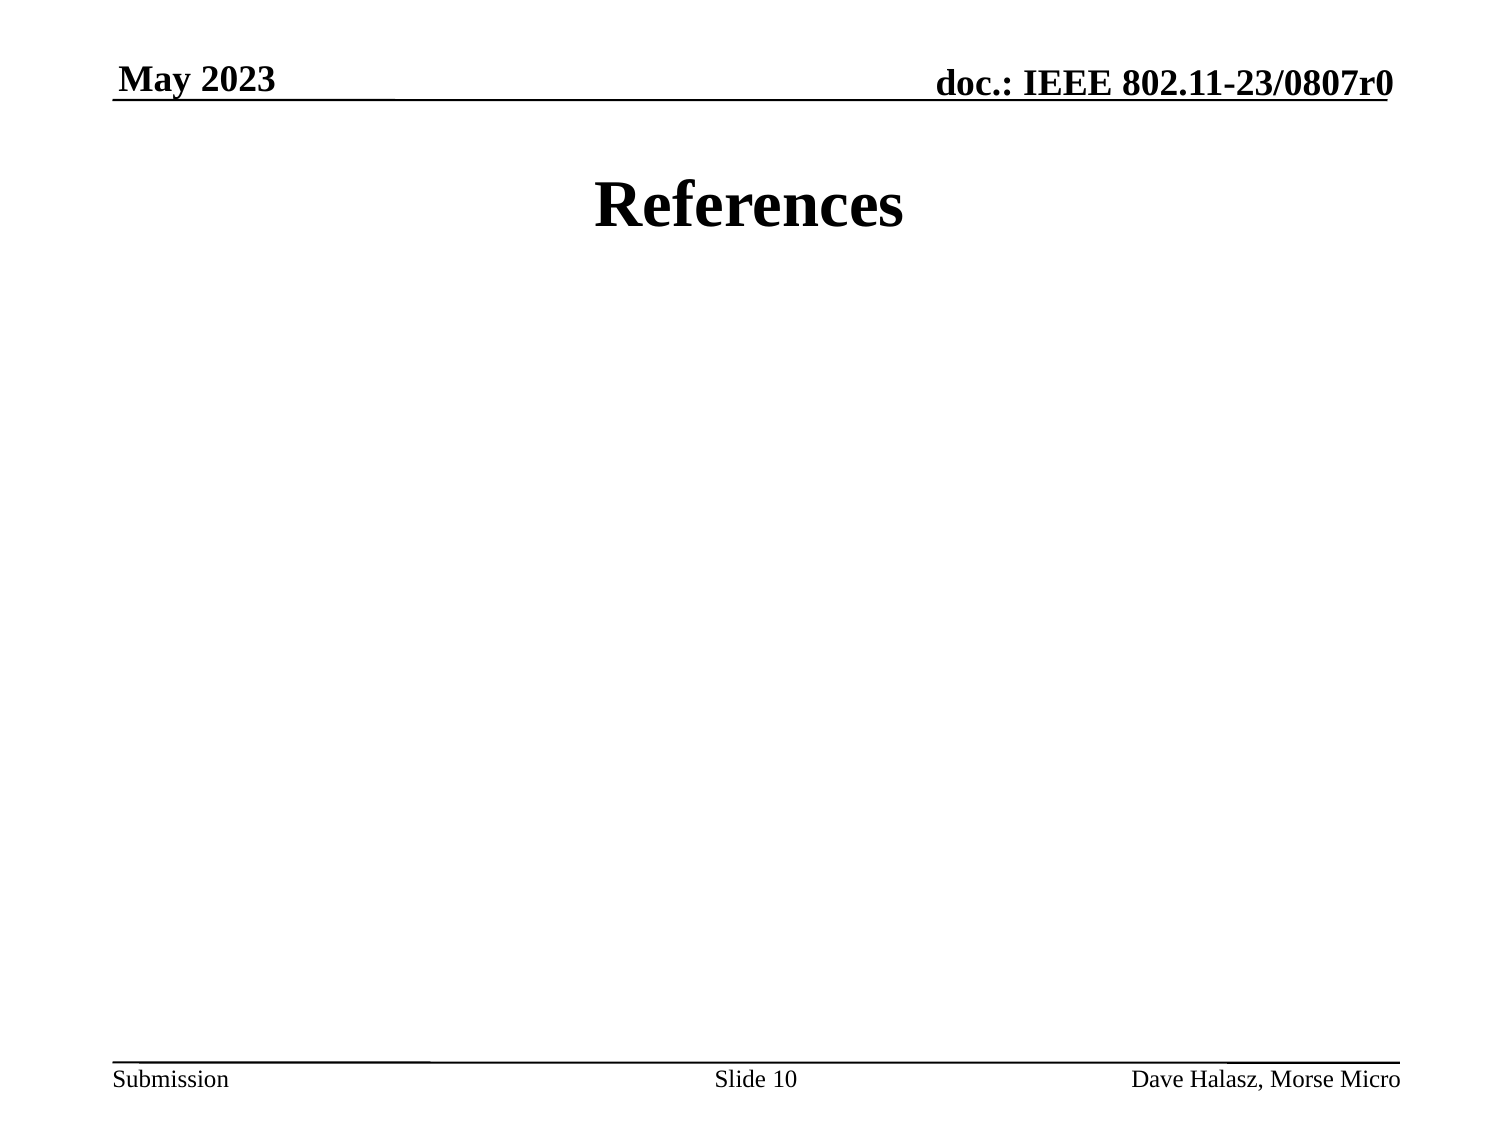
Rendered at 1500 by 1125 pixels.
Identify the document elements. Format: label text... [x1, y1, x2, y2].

slide_number Slide 10 [712, 1062, 800, 1122]
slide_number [118, 54, 508, 99]
title References [112, 112, 1388, 288]
footer Dave Halasz, Morse Micro [1019, 1062, 1402, 1092]
